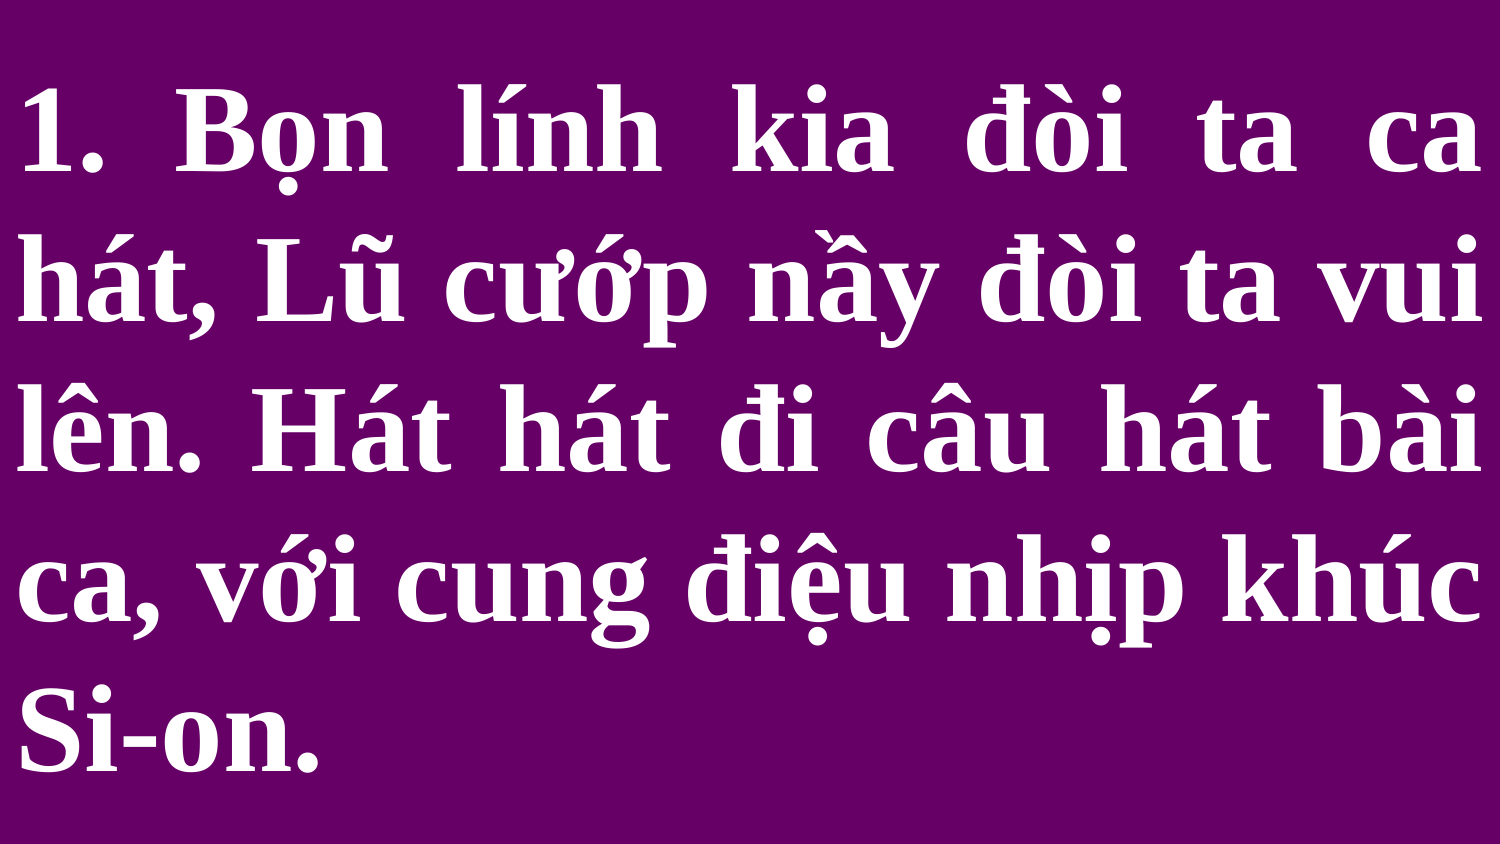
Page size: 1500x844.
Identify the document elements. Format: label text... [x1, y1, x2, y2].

title 1. Bọn lính kia đòi ta ca hát, Lũ cướp nầy đòi ta vui lên. Hát hát đi câu hát bài ca, với cung điệu nhịp khúc Si-on. [0, 0, 1500, 844]
